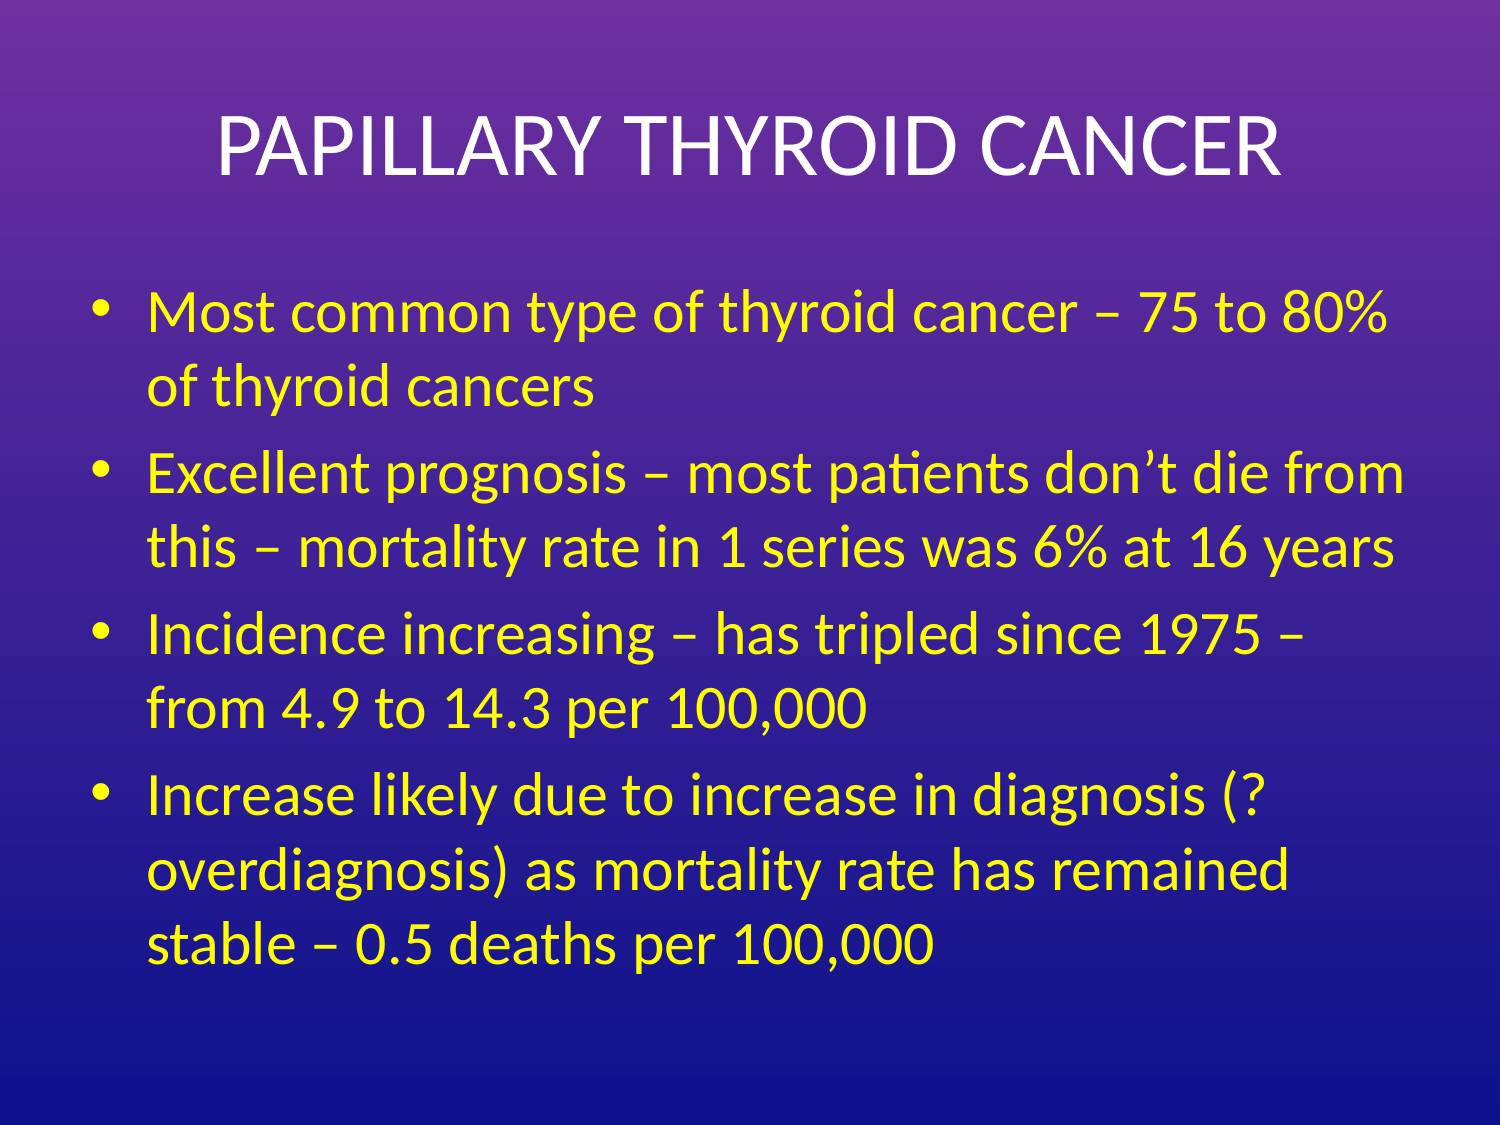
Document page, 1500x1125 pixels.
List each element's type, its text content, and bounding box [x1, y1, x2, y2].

title PAPILLARY THYROID CANCER [75, 45, 1425, 233]
list Most common type of thyroid cancer – 75 to 80% of thyroid cancers Excellent prognosis – most patients don’t die from this – mortality rate in 1 series was 6% at 16 years Incidence increasing – has tripled since 1975 – from 4.9 to 14.3 per 100,000 Increase likely due to increase in diagnosis (? overdiagnosis) as mortality rate has remained stable – 0.5 deaths per 100,000 [75, 262, 1425, 1005]
